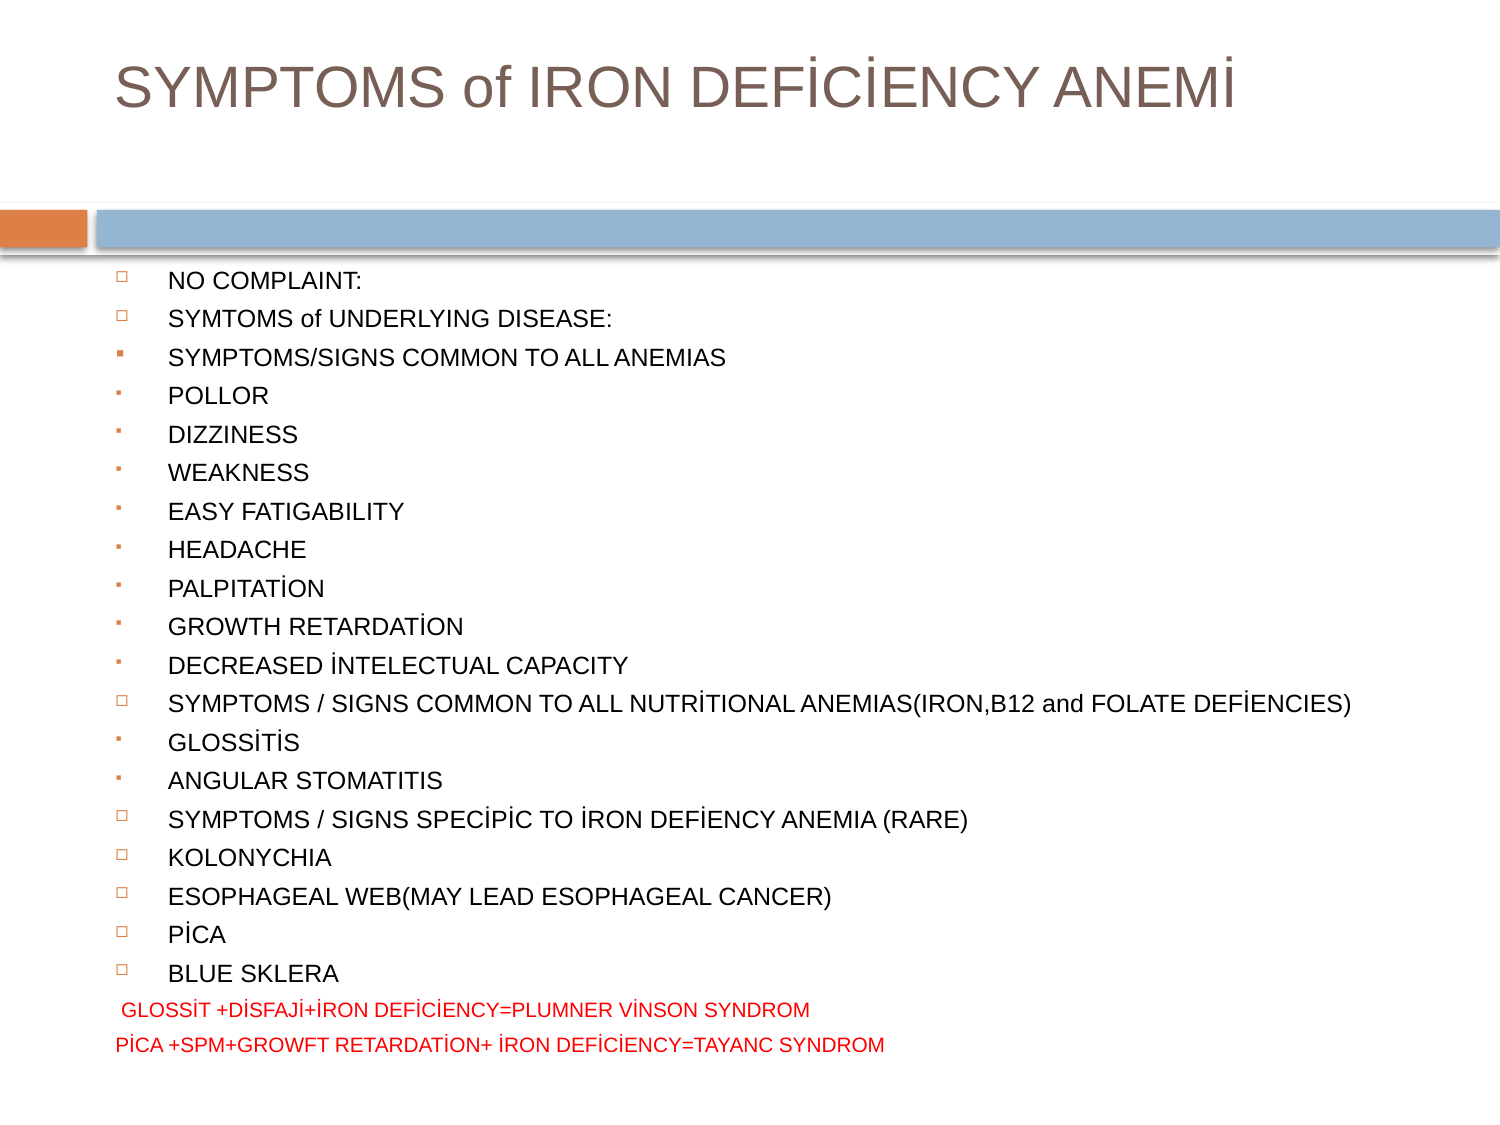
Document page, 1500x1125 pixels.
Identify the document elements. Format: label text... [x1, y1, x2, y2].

list NO COMPLAINT: SYMTOMS of UNDERLYING DISEASE: SYMPTOMS/SIGNS COMMON TO ALL ANEMIAS POLLOR DIZZINESS WEAKNESS EASY FATIGABILITY HEADACHE PALPITATİON GROWTH RETARDATİON DECREASED İNTELECTUAL CAPACITY SYMPTOMS / SIGNS COMMON TO ALL NUTRİTIONAL ANEMIAS(IRON,B12 and FOLATE DEFİENCIES) GLOSSİTİS ANGULAR STOMATITIS SYMPTOMS / SIGNS SPECİPİC TO İRON DEFİENCY ANEMIA (RARE) KOLONYCHIA ESOPHAGEAL WEB(MAY LEAD ESOPHAGEAL CANCER) PİCA BLUE SKLERA GLOSSİT +DİSFAJİ+İRON DEFİCİENCY=PLUMNER VİNSON SYNDROM PİCA +SPM+GROWFT RETARDATİON+ İRON DEFİCİENCY=TAYANC SYNDROM [100, 262, 1439, 1006]
title SYMPTOMS of IRON DEFİCİENCY ANEMİ [99, 37, 1438, 201]
